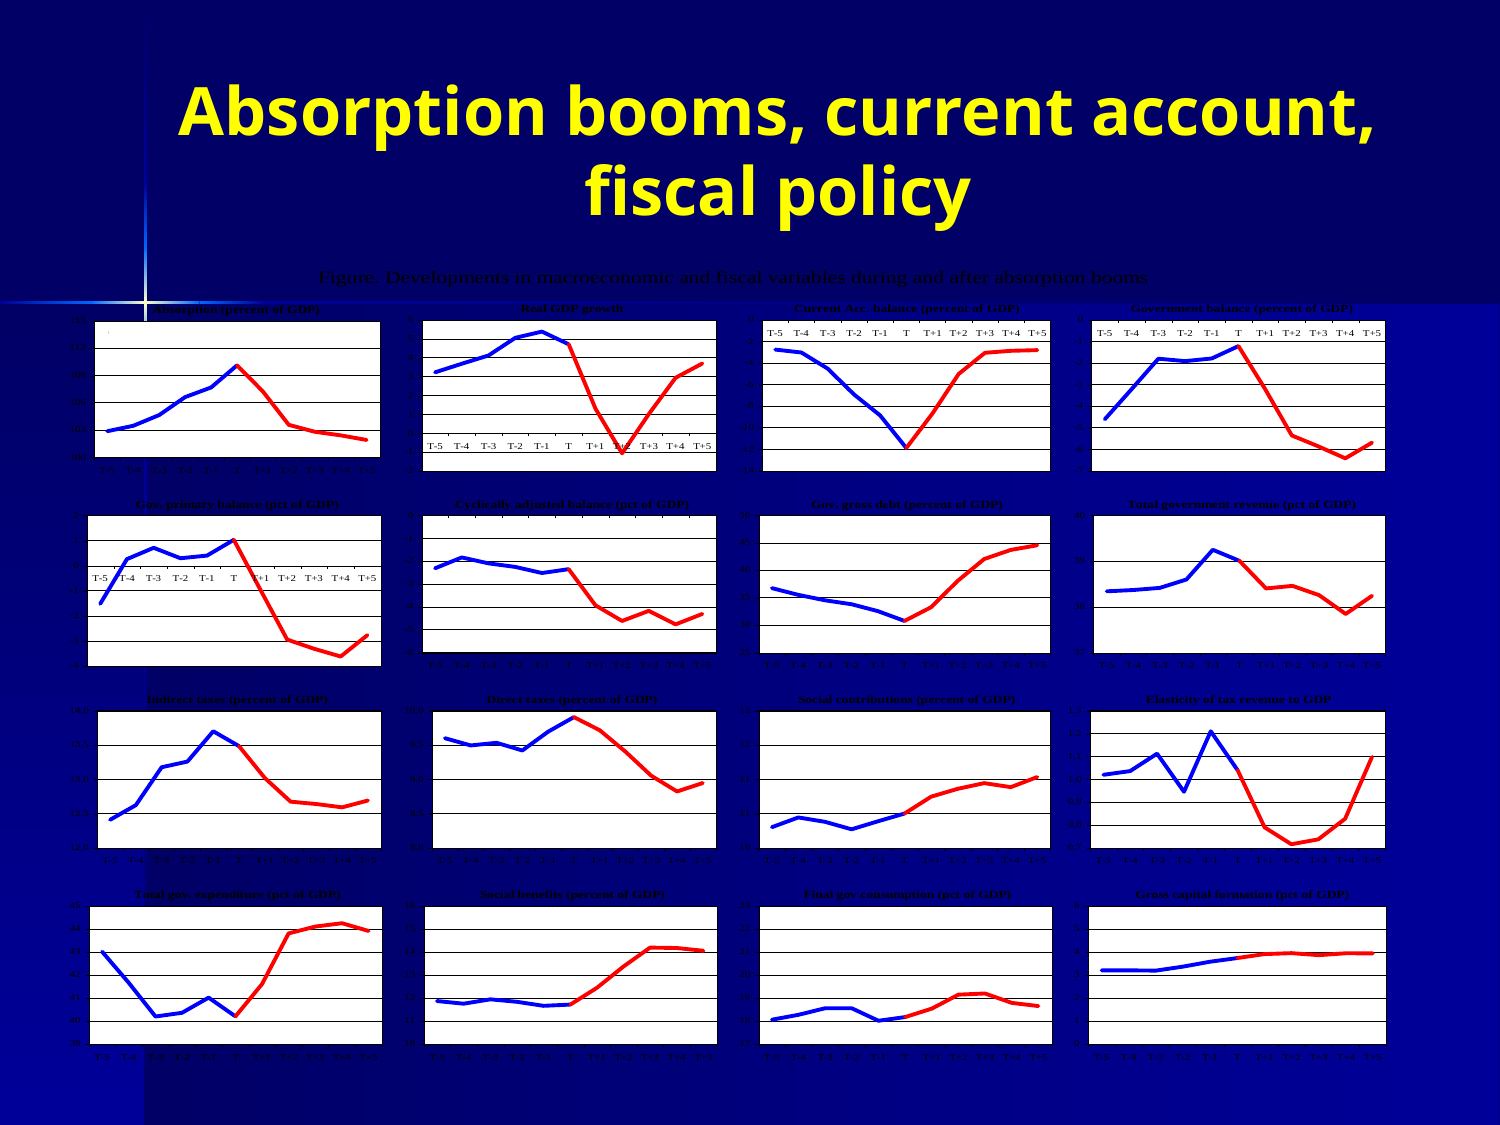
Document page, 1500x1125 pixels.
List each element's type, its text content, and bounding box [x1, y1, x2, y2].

title Absorption booms, current account, fiscal policy [159, 31, 1397, 265]
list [52, 266, 1471, 1088]
